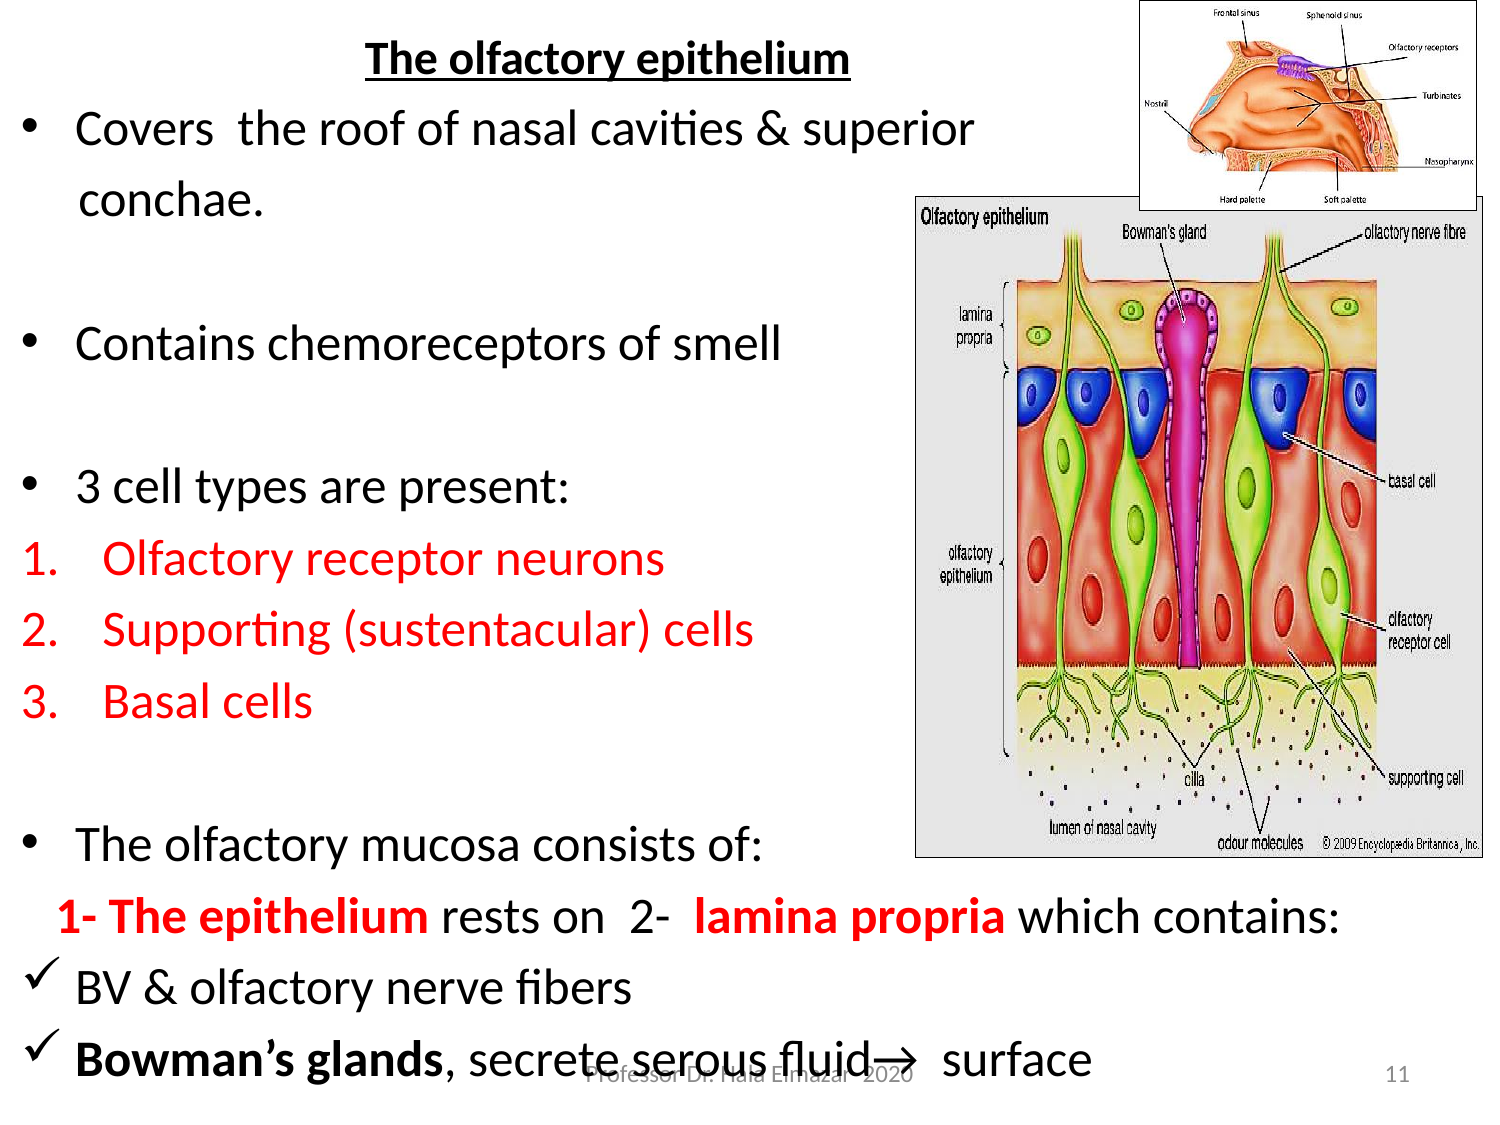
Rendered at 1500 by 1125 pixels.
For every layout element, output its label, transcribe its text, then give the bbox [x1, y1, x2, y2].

slide_number 11 [1074, 1042, 1425, 1103]
picture [915, 0, 1483, 858]
list The olfactory epithelium Covers the roof of nasal cavities & superior conchae. Contains chemoreceptors of smell 3 cell types are present: Olfactory receptor neurons Supporting (sustentacular) cells Basal cells The olfactory mucosa consists of: 1- The epithelium rests on 2- lamina propria which contains: BV & olfactory nerve fibers Bowman’s glands, secrete serous fluid→ surface [5, 19, 1459, 1106]
footer Professor Dr. Hala Elmazar 2020 [512, 1042, 988, 1103]
